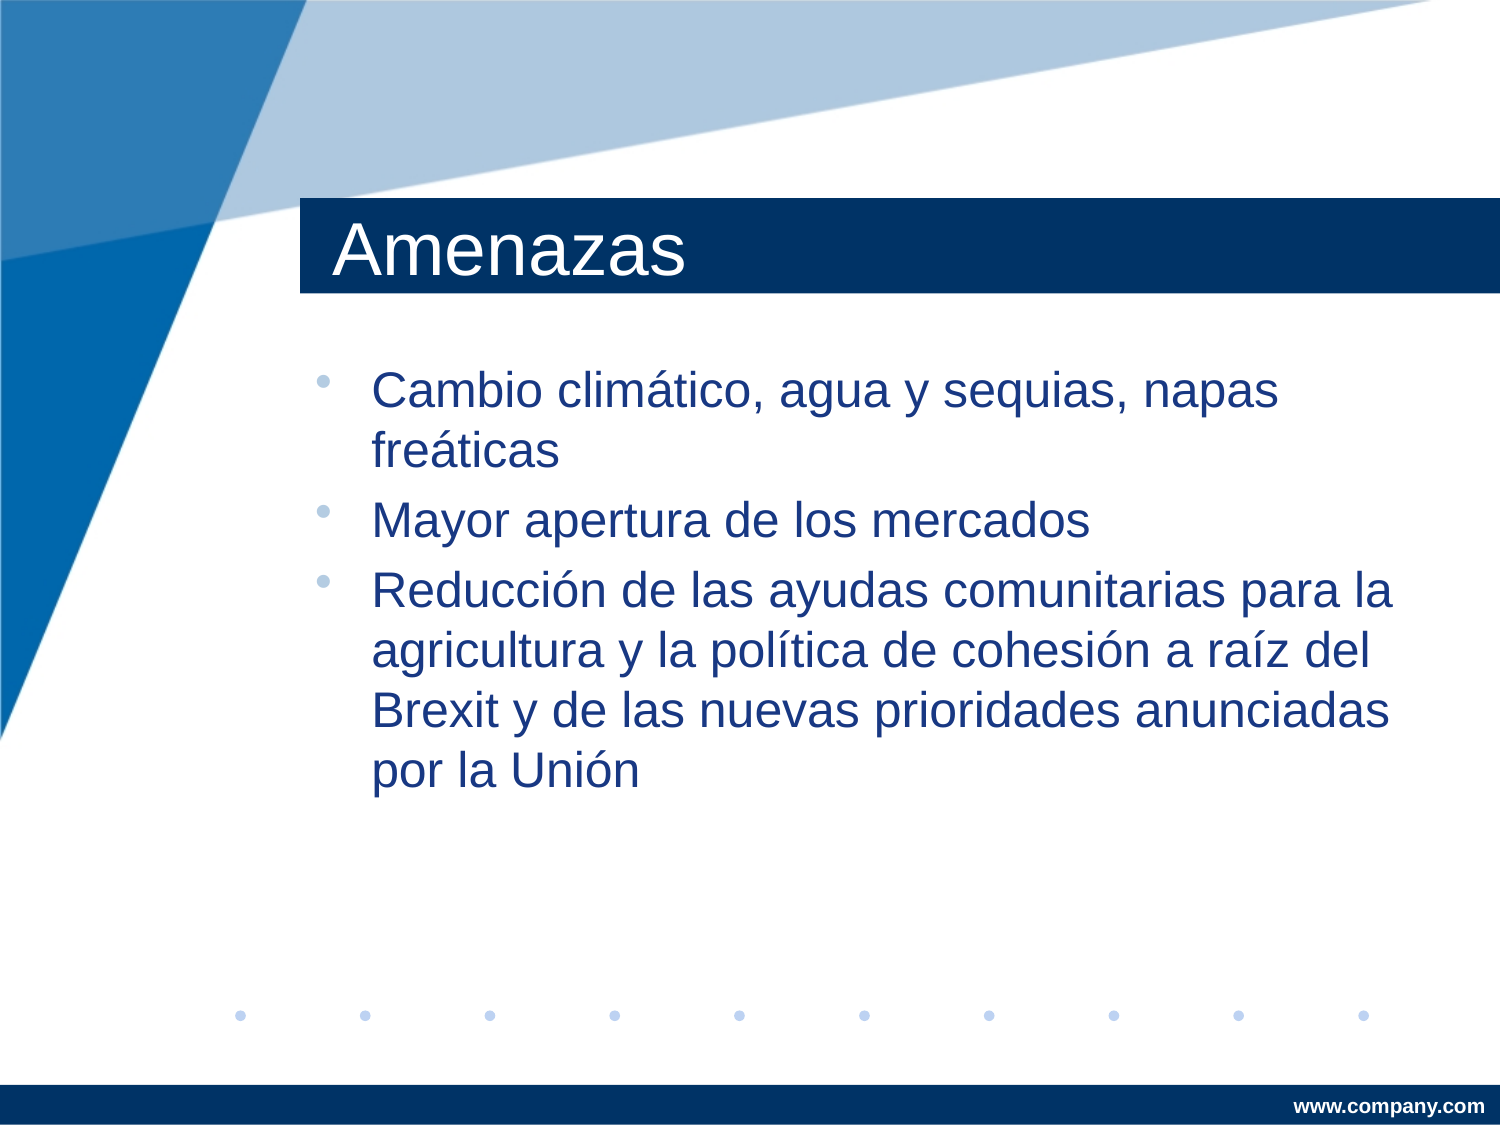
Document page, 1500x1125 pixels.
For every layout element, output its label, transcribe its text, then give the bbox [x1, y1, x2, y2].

title Amenazas [300, 198, 1500, 294]
picture [0, 0, 1500, 842]
list Cambio climático, agua y sequias, napas freáticas Mayor apertura de los mercados Reducción de las ayudas comunitarias para la agricultura y la política de cohesión a raíz del Brexit y de las nuevas prioridades anunciadas por la Unión [300, 350, 1475, 1013]
